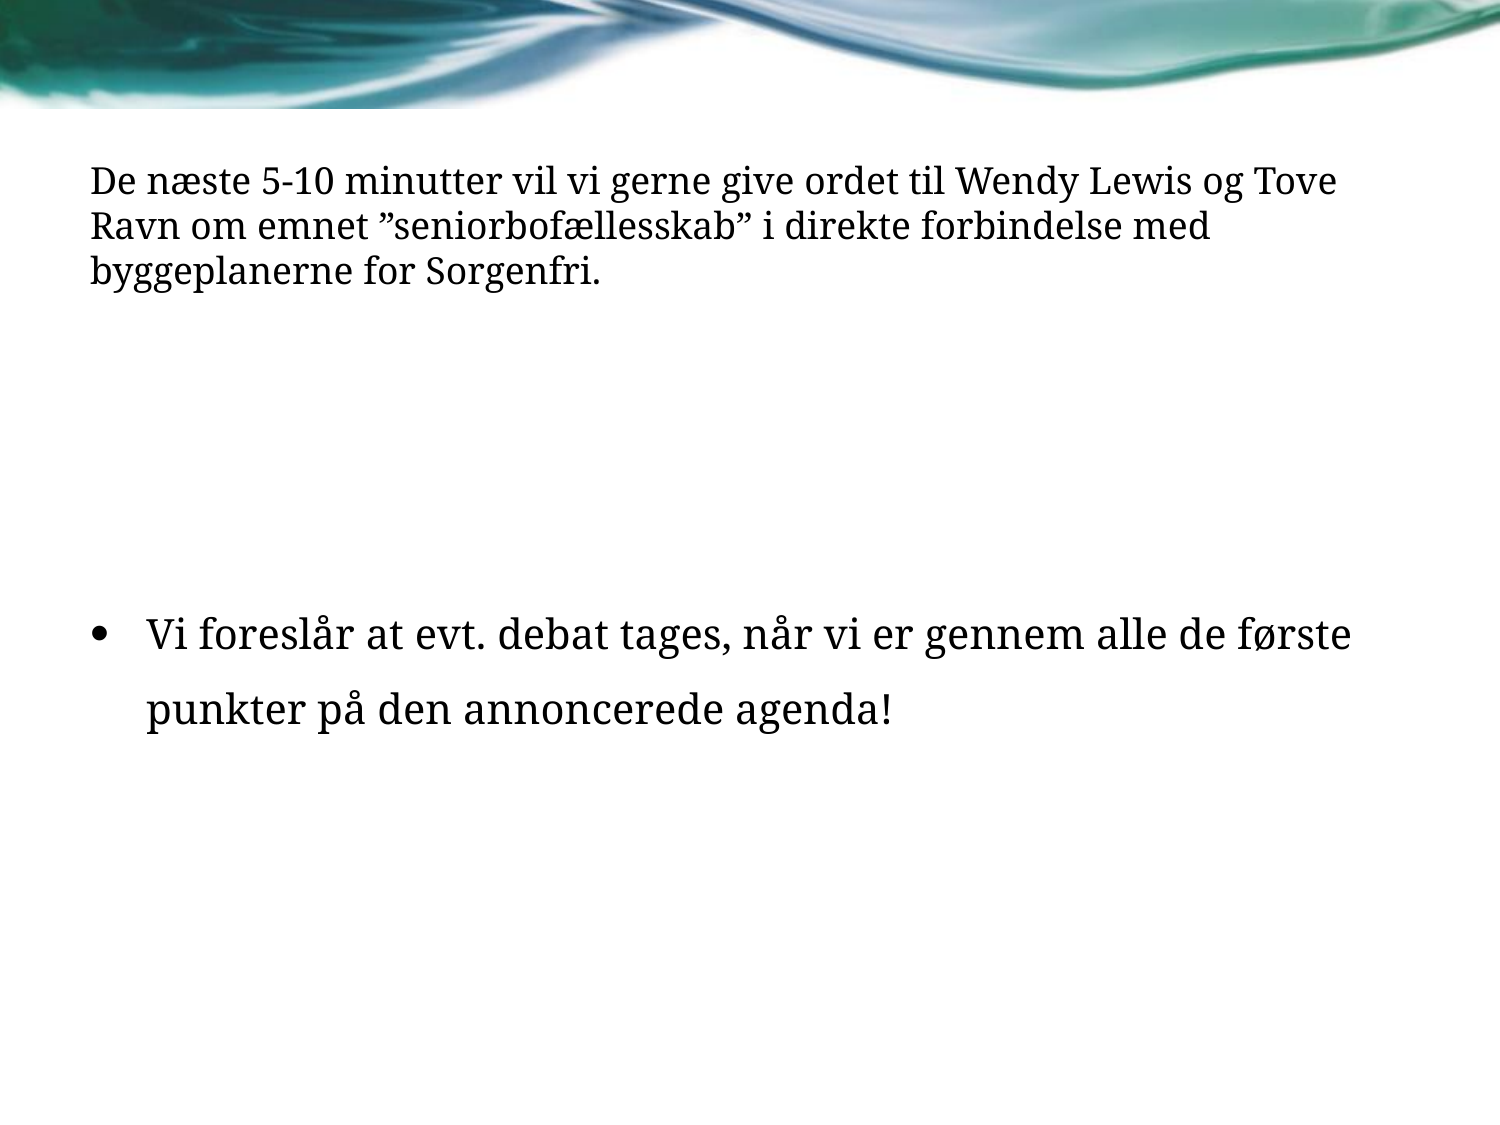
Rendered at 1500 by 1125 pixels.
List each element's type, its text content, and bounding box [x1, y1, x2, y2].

title De næste 5-10 minutter vil vi gerne give ordet til Wendy Lewis og Tove Ravn om emnet ”seniorbofællesskab” i direkte forbindelse med byggeplanerne for Sorgenfri. [75, 149, 1425, 300]
picture [0, 0, 1500, 109]
list Vi foreslår at evt. debat tages, når vi er gennem alle de første punkter på den annoncerede agenda! [75, 575, 1425, 750]
